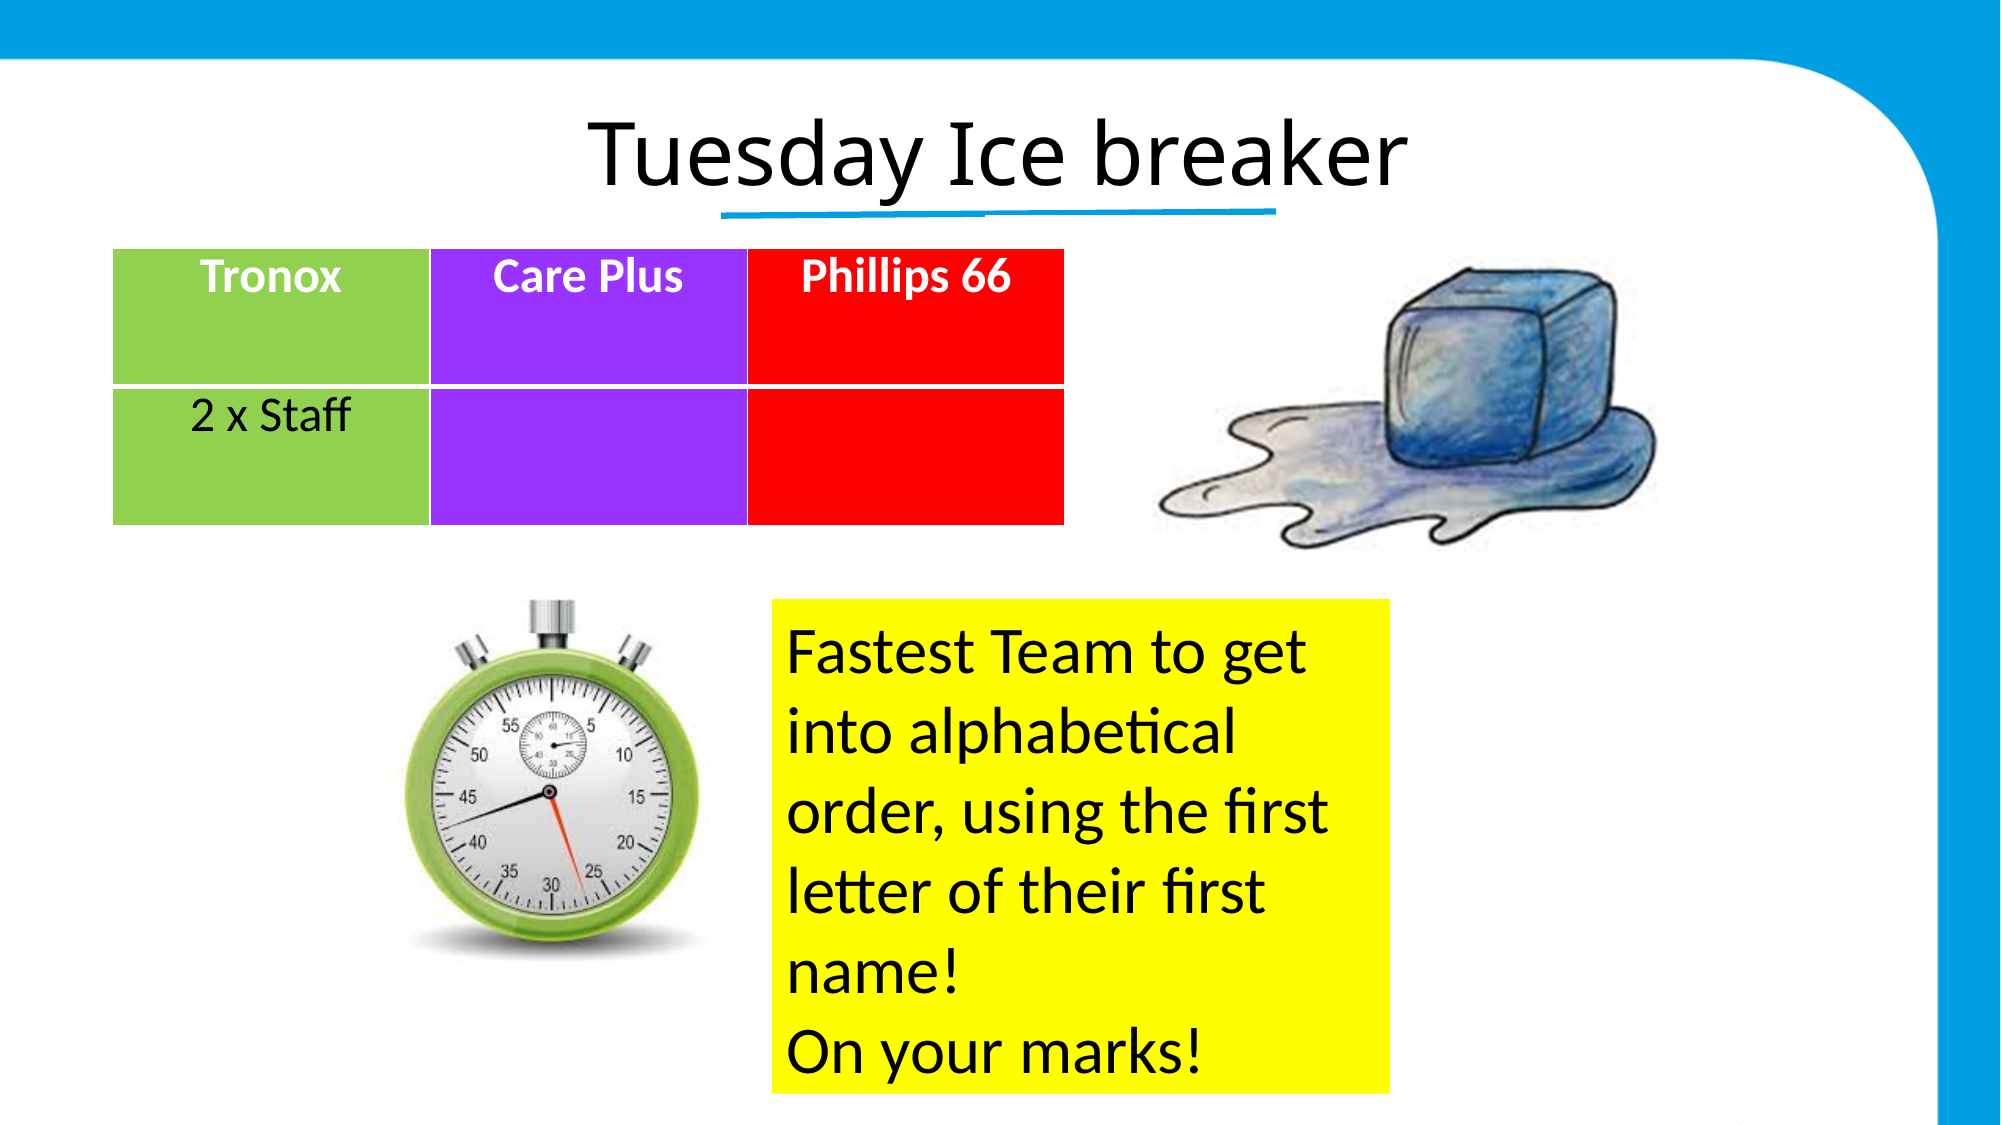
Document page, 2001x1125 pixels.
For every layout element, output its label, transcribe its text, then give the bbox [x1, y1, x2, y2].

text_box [721, 211, 1277, 216]
table_cell [748, 389, 985, 525]
table_header Care Plus [431, 249, 747, 384]
picture [0, 59, 1938, 1125]
table_header Tronox [113, 249, 429, 384]
table_cell [431, 389, 747, 525]
table_header Phillips 66 [748, 249, 985, 384]
text_box Tuesday Ice breaker [61, 90, 1936, 211]
text_box Fastest Team to get into alphabetical order, using the first letter of their first name! On your marks! [772, 599, 1390, 1094]
table_cell 2 x Staff [113, 389, 429, 525]
